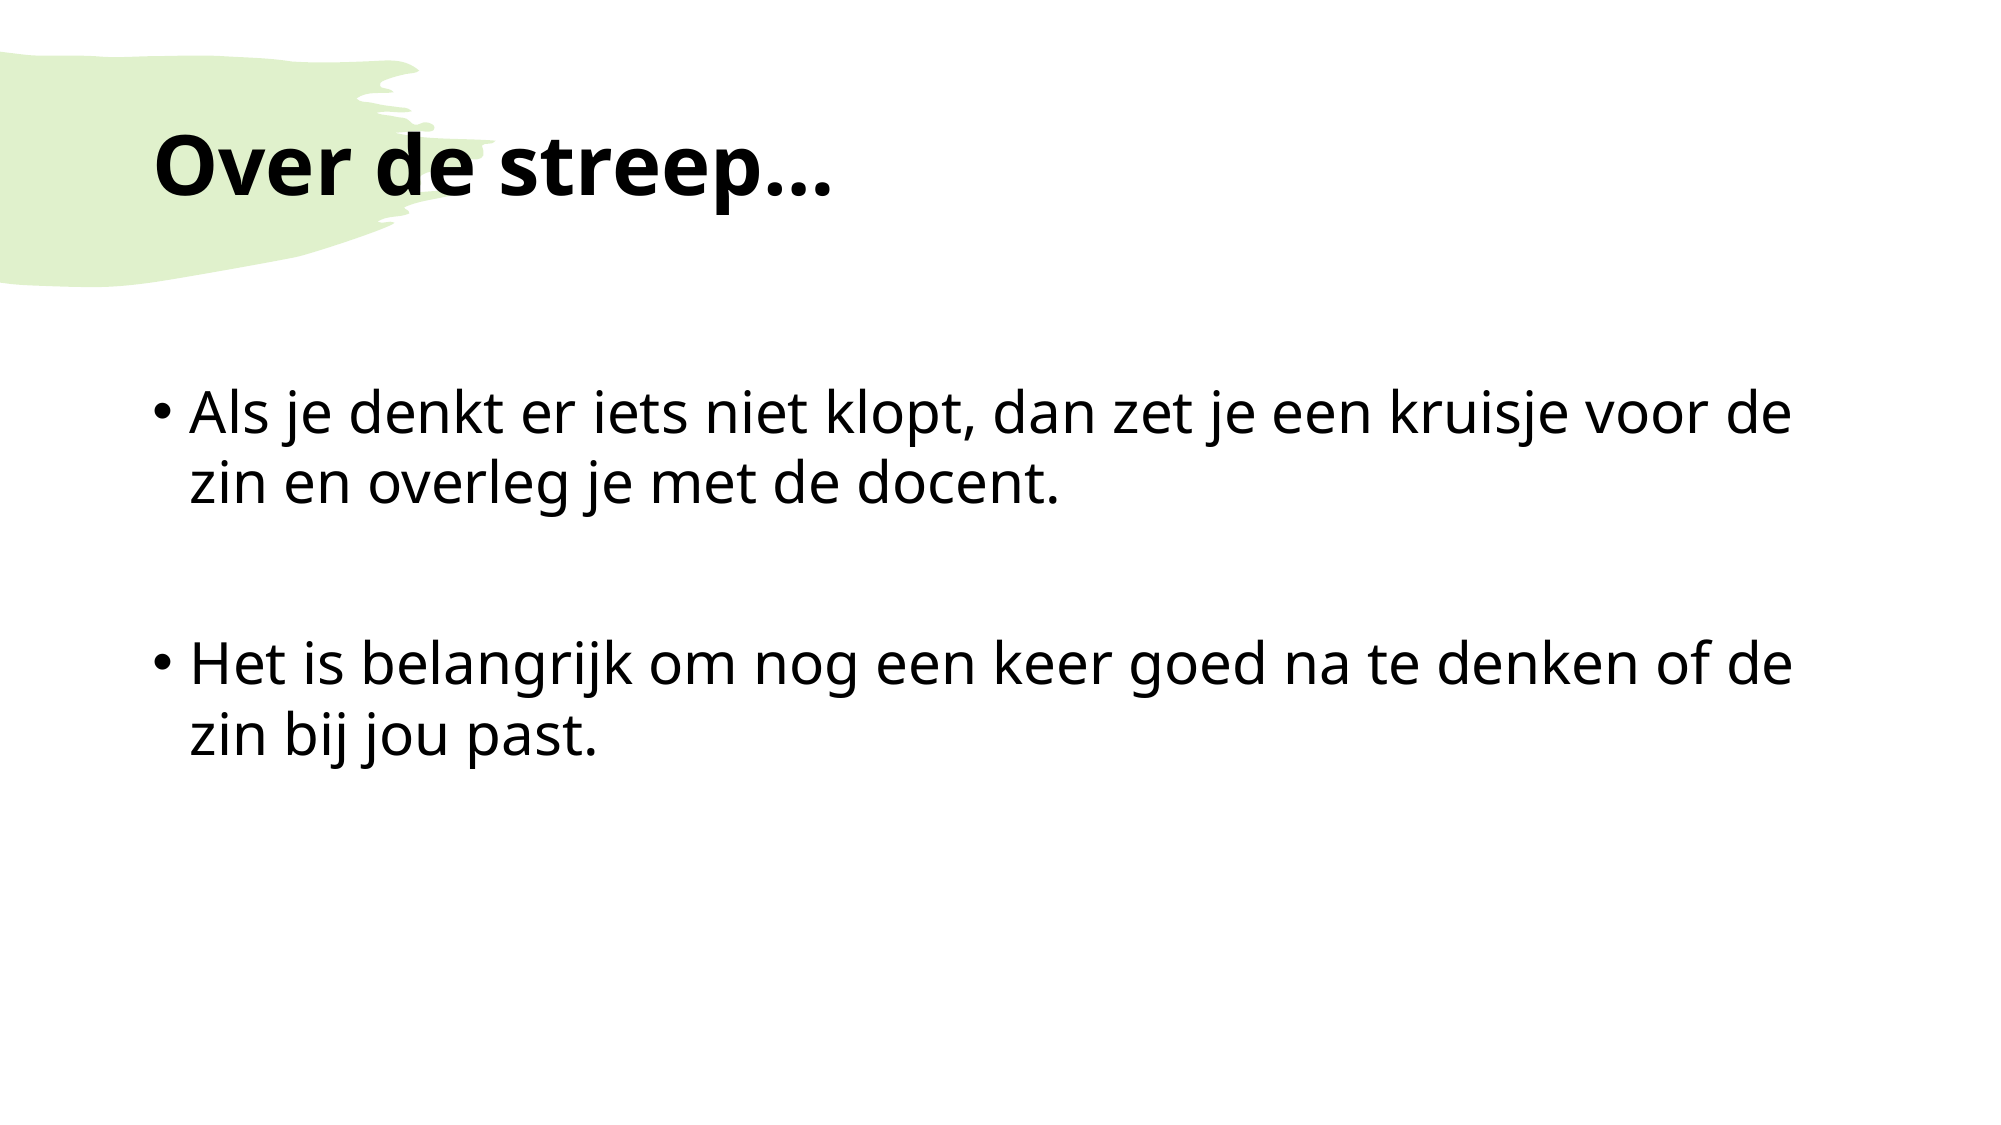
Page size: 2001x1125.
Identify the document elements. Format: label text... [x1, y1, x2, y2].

title Over de streep… [137, 59, 1863, 277]
list Als je denkt er iets niet klopt, dan zet je een kruisje voor de zin en overleg je met de docent. Het is belangrijk om nog een keer goed na te denken of de zin bij jou past. [137, 277, 1863, 926]
